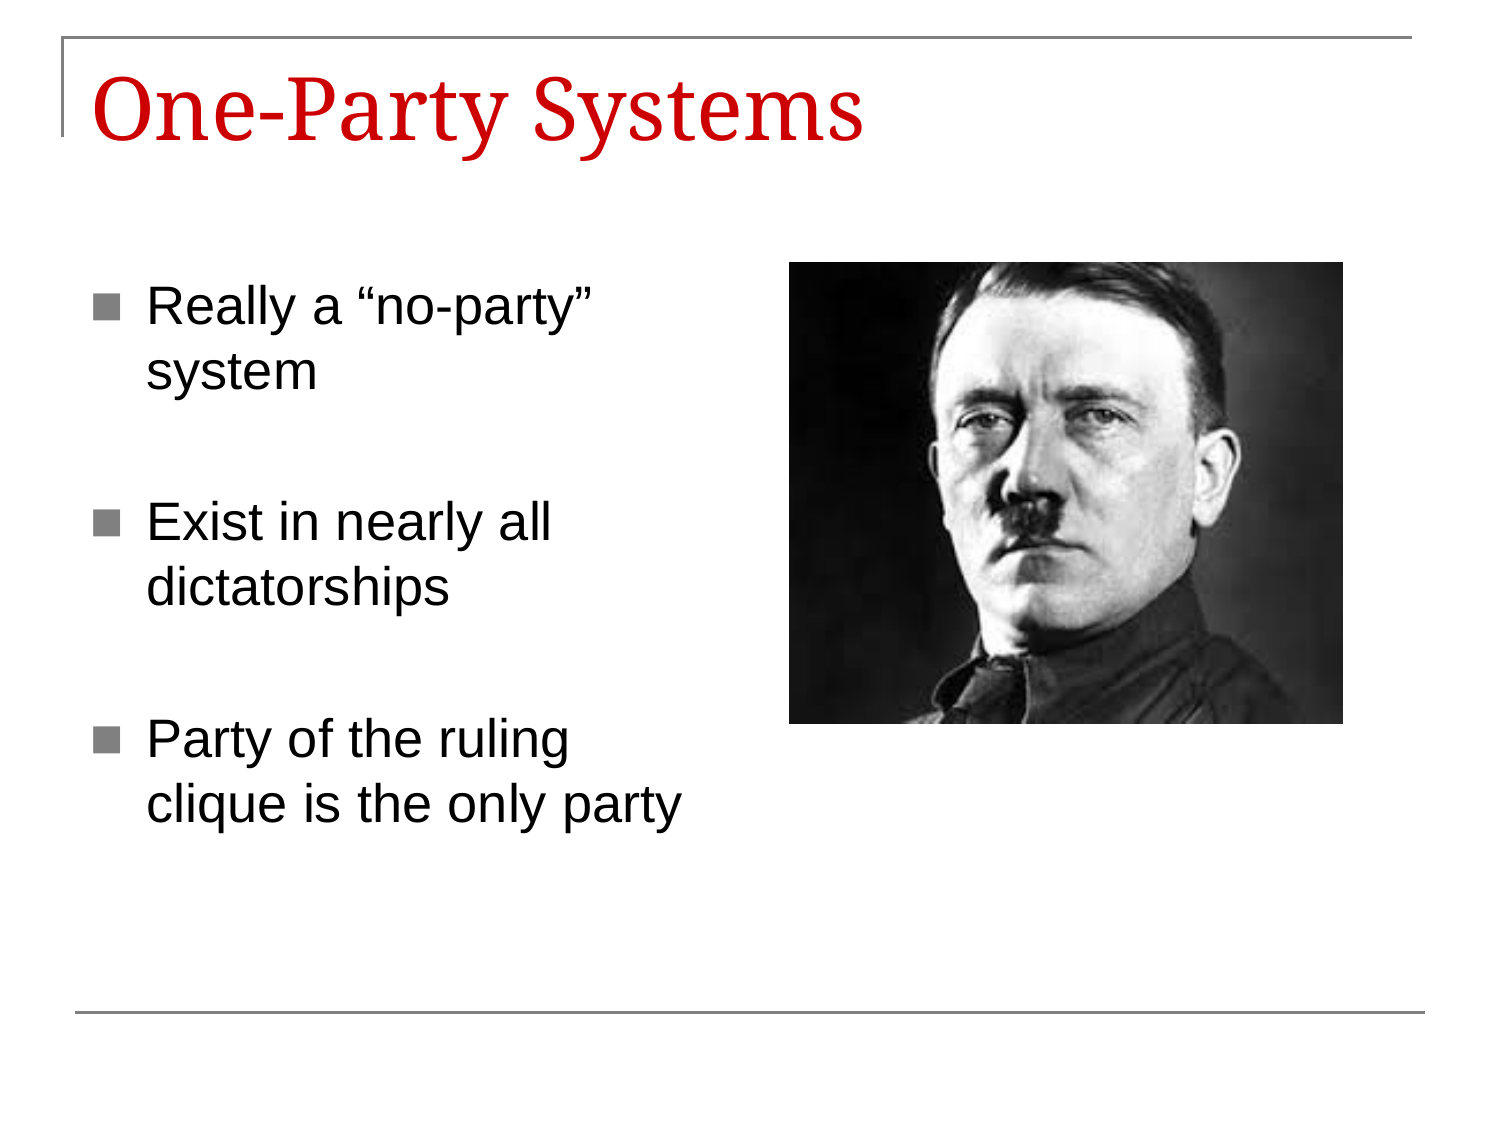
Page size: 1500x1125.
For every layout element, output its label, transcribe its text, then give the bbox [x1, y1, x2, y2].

picture [789, 262, 1343, 724]
title One-Party Systems [75, 45, 1425, 233]
list Really a “no-party” system Exist in nearly all dictatorships Party of the ruling clique is the only party [75, 262, 738, 1006]
